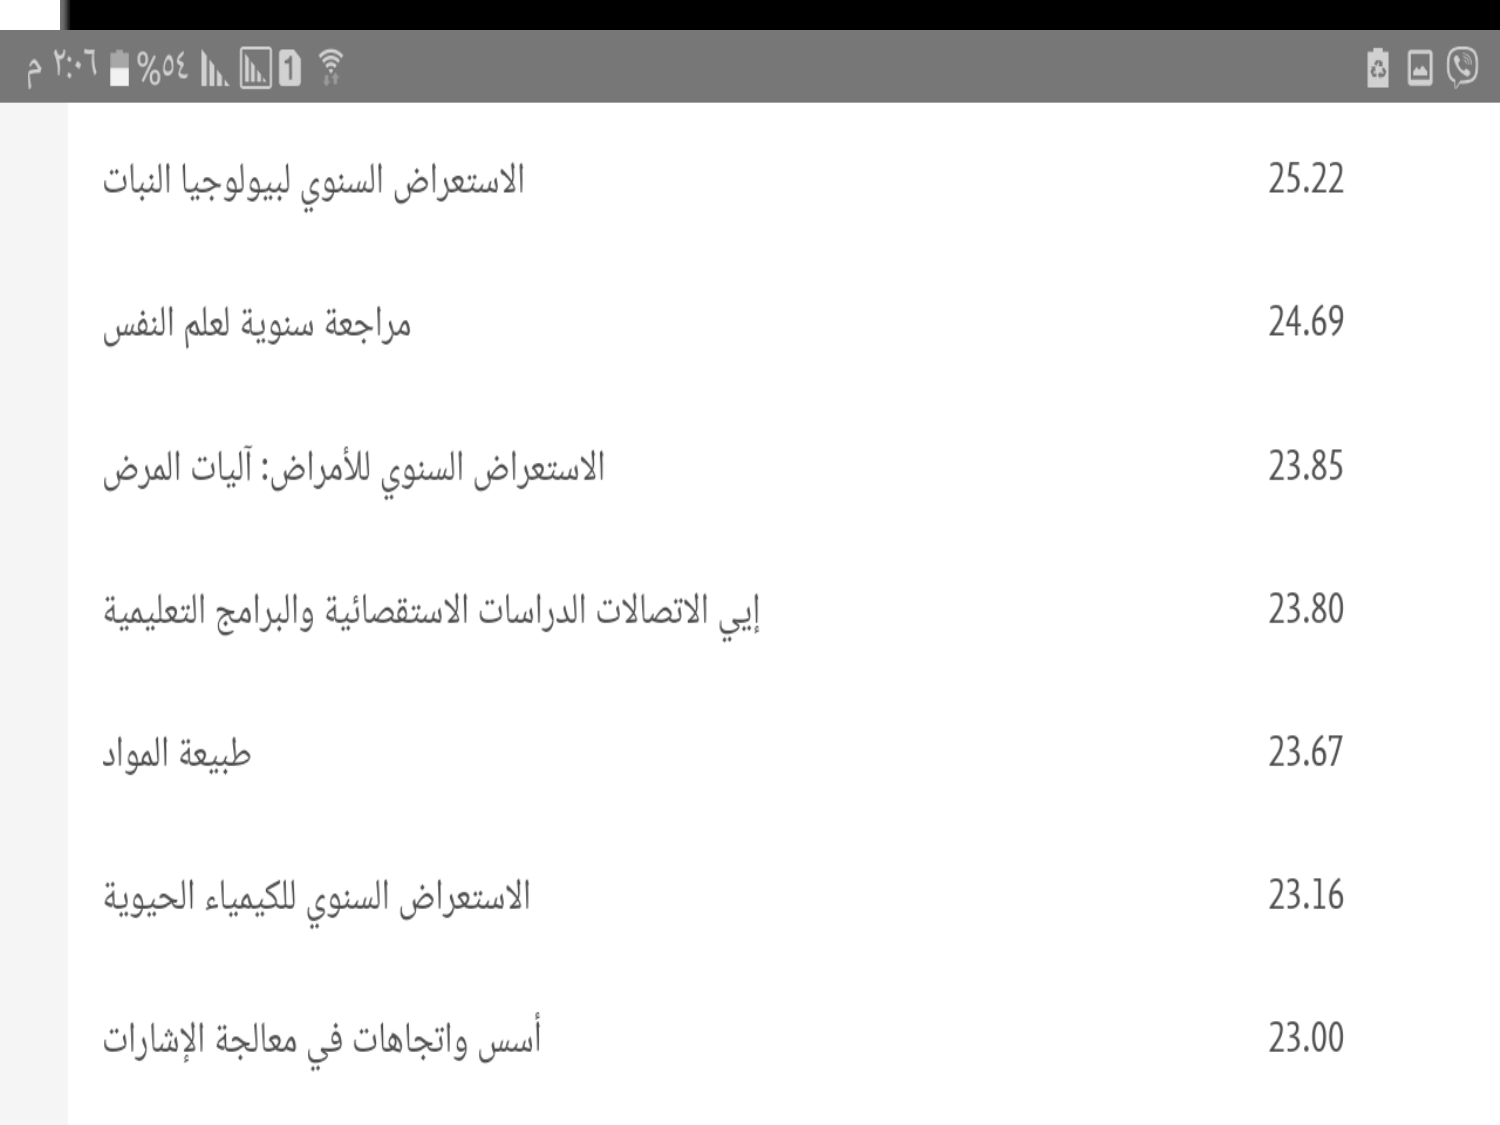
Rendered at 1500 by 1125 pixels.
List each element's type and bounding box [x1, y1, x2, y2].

list [0, 30, 1500, 1125]
